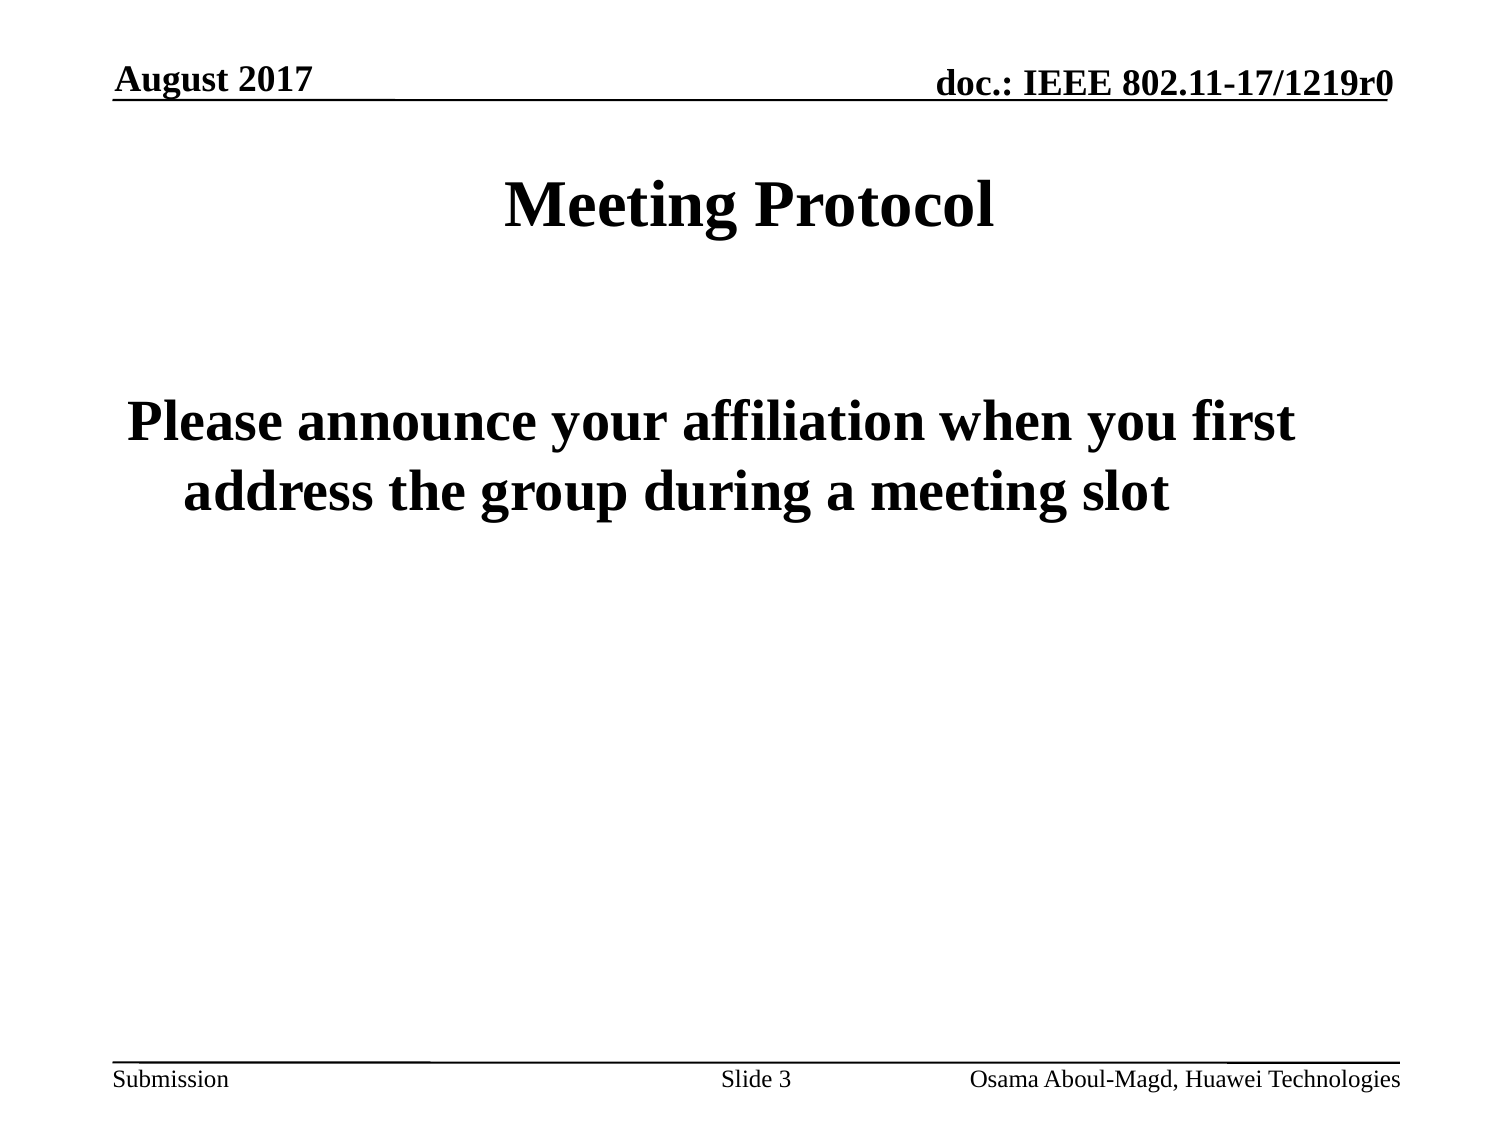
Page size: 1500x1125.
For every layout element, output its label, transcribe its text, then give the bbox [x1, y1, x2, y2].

footer Osama Aboul-Magd, Huawei Technologies [878, 1061, 1402, 1093]
title Meeting Protocol [112, 112, 1388, 288]
slide_number Slide 3 [712, 1061, 800, 1123]
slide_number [114, 54, 423, 100]
list Please announce your affiliation when you first address the group during a meeting slot [112, 374, 1388, 513]
